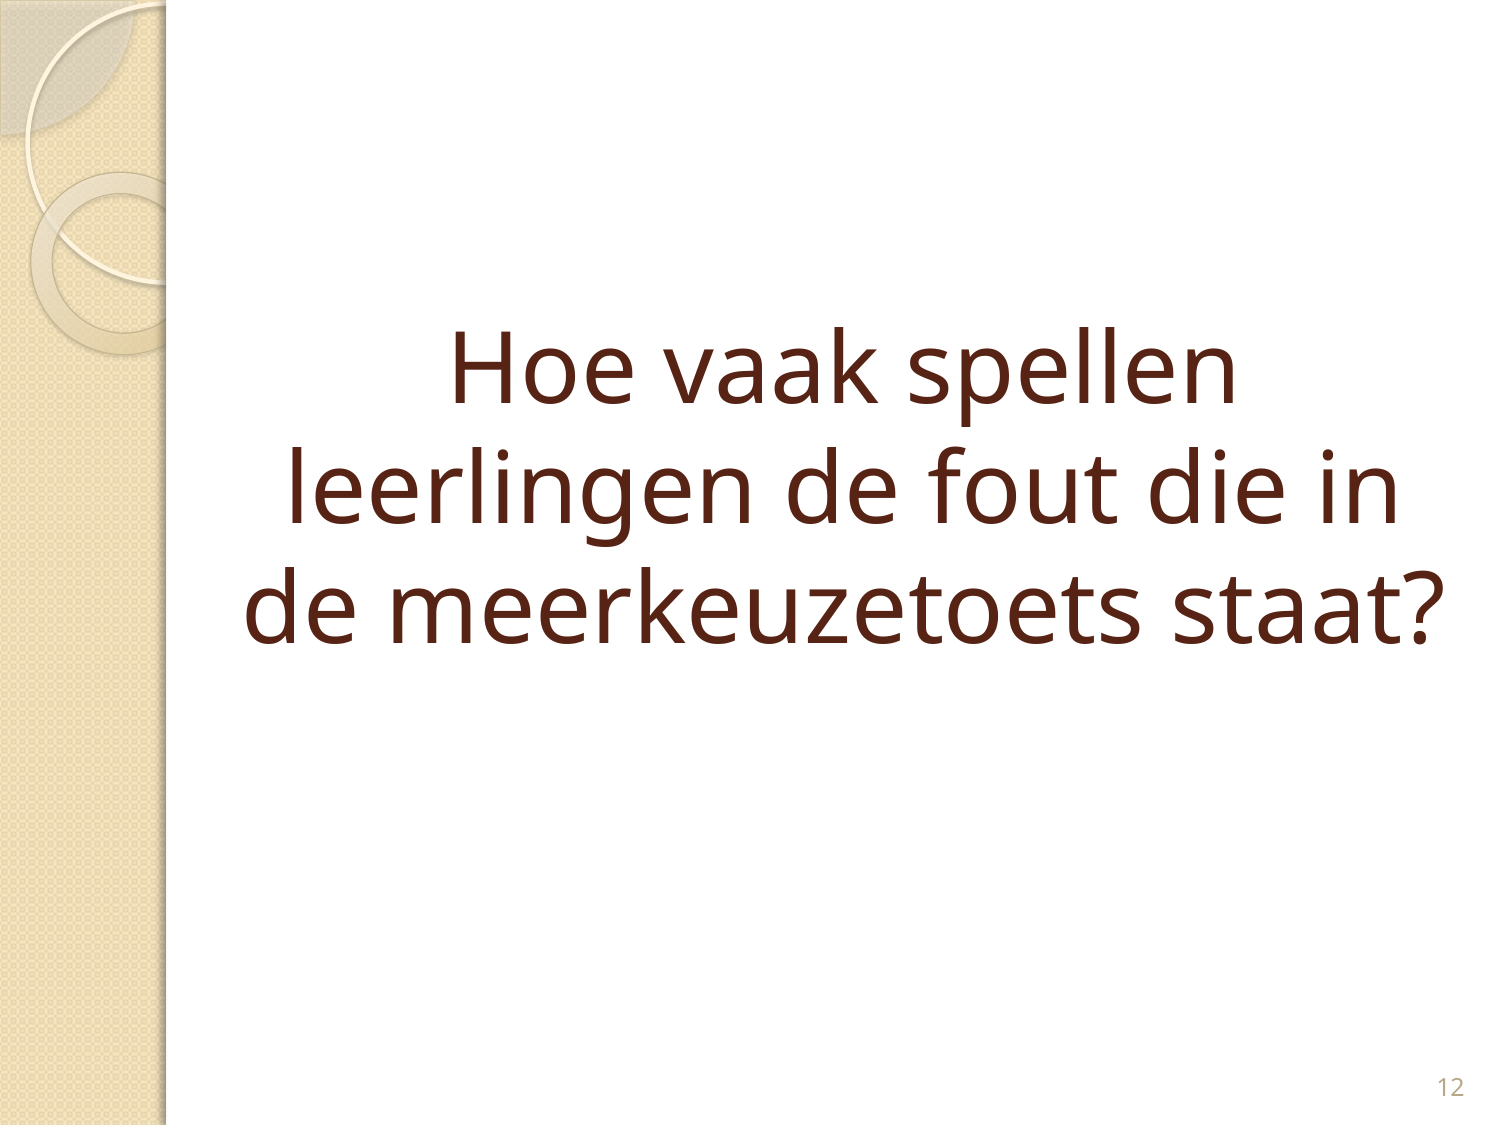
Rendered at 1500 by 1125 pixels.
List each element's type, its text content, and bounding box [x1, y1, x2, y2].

title Hoe vaak spellen leerlingen de fout die in de meerkeuzetoets staat? [219, 252, 1469, 715]
slide_number 12 [1413, 1034, 1488, 1113]
